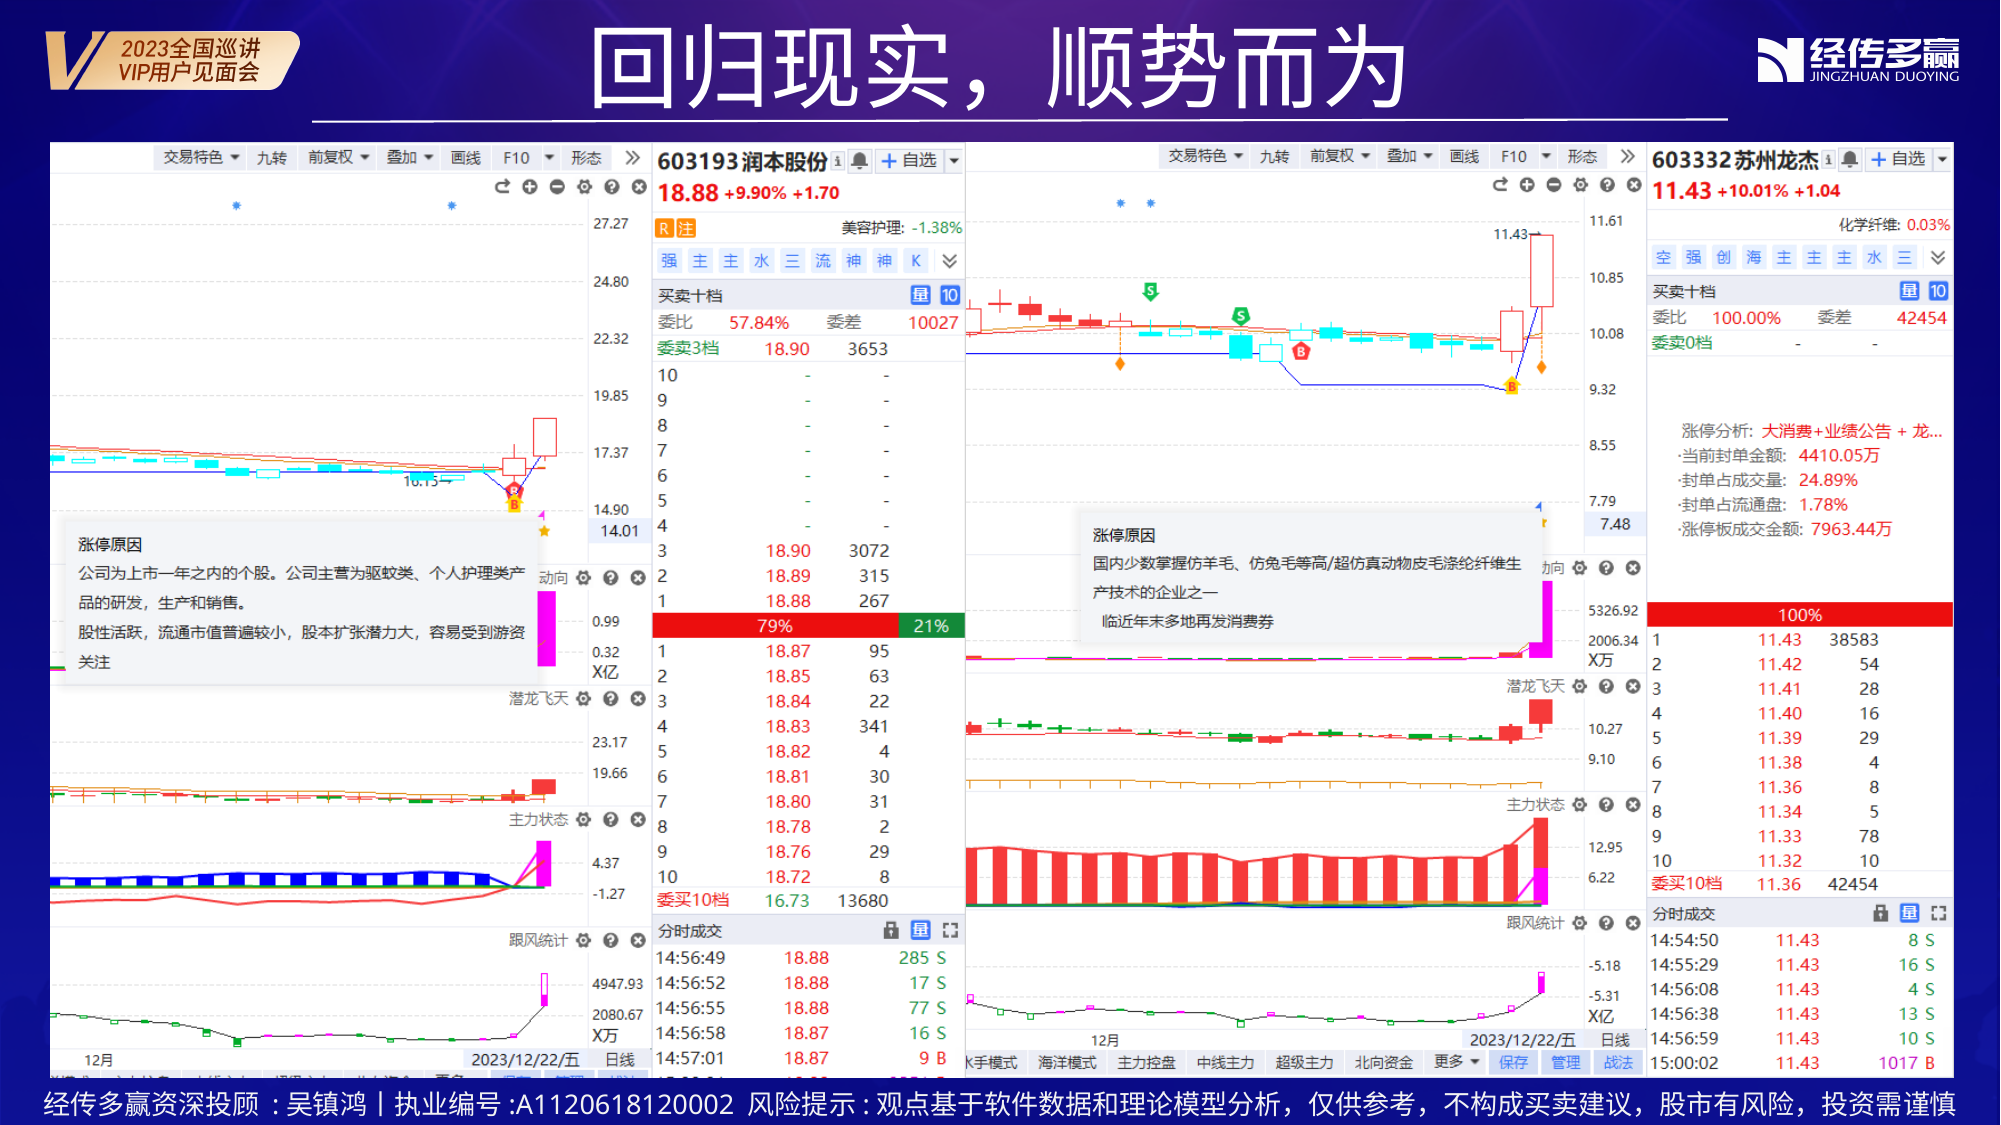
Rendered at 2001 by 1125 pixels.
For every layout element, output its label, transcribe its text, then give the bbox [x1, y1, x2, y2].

text_box 回归现实，顺势而为 [0, 2, 2000, 128]
picture [0, 128, 2000, 1125]
